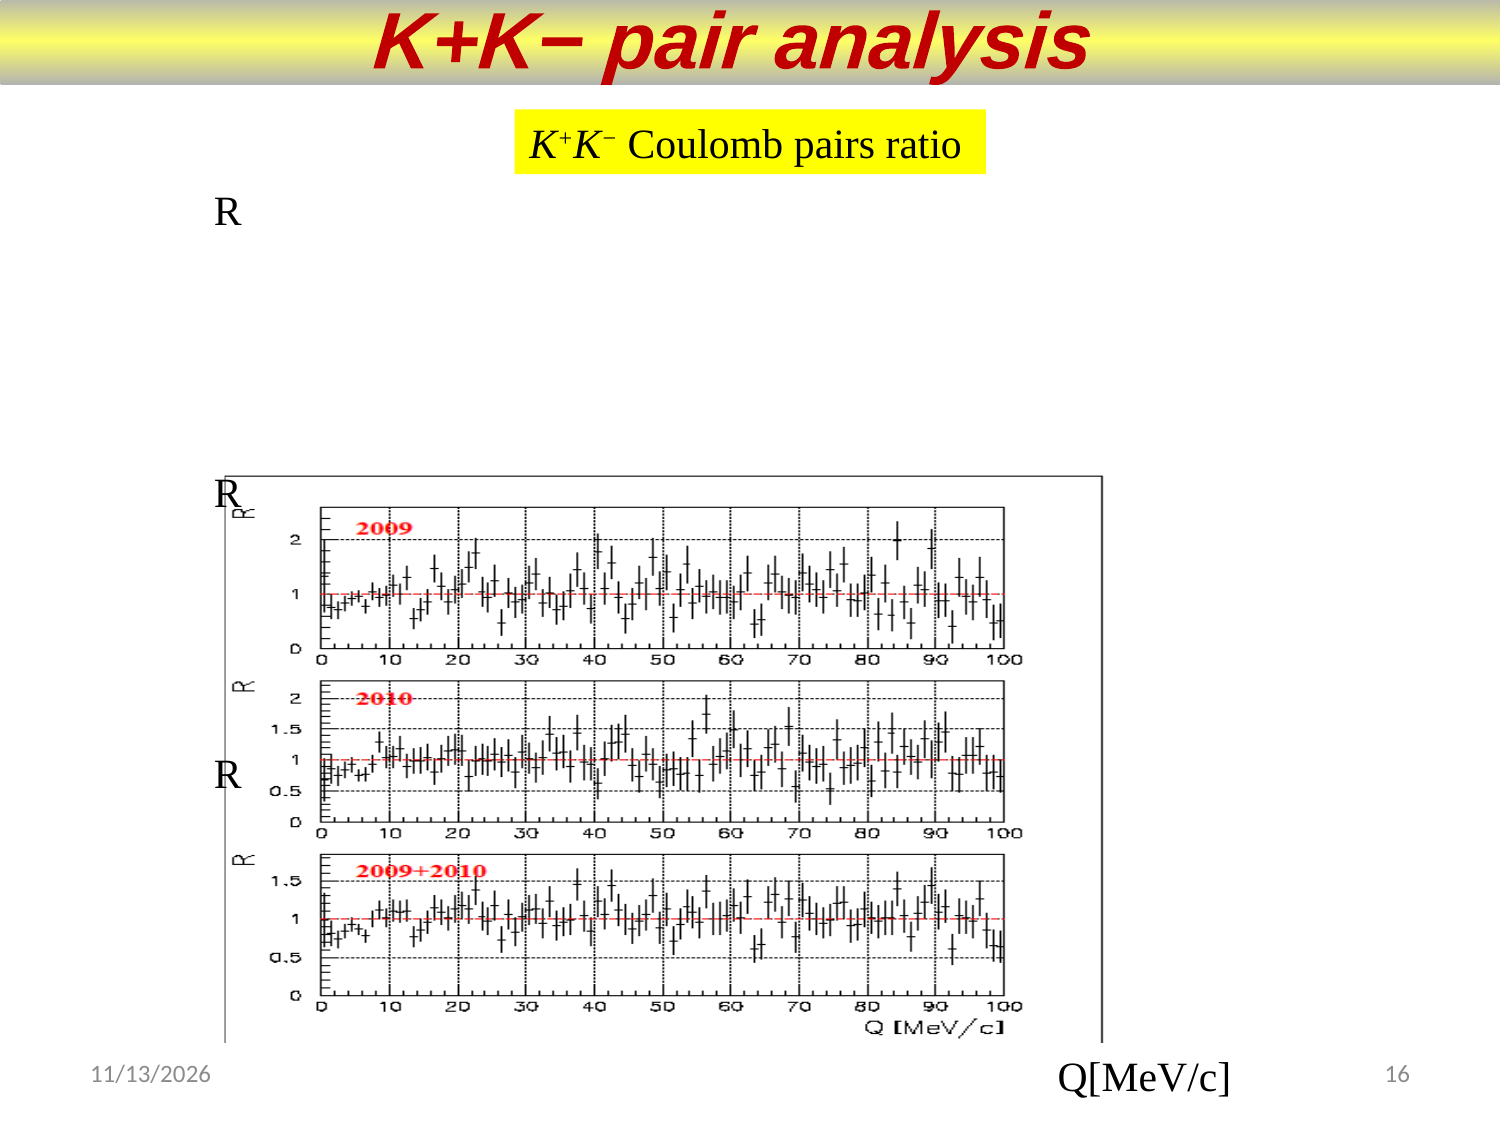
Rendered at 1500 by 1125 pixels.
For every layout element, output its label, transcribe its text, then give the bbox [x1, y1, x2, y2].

slide_number 16 [1282, 1042, 1425, 1103]
text_box [0, 0, 1500, 85]
text_box 7/3/2019 [75, 1042, 193, 1103]
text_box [198, 109, 1277, 1109]
